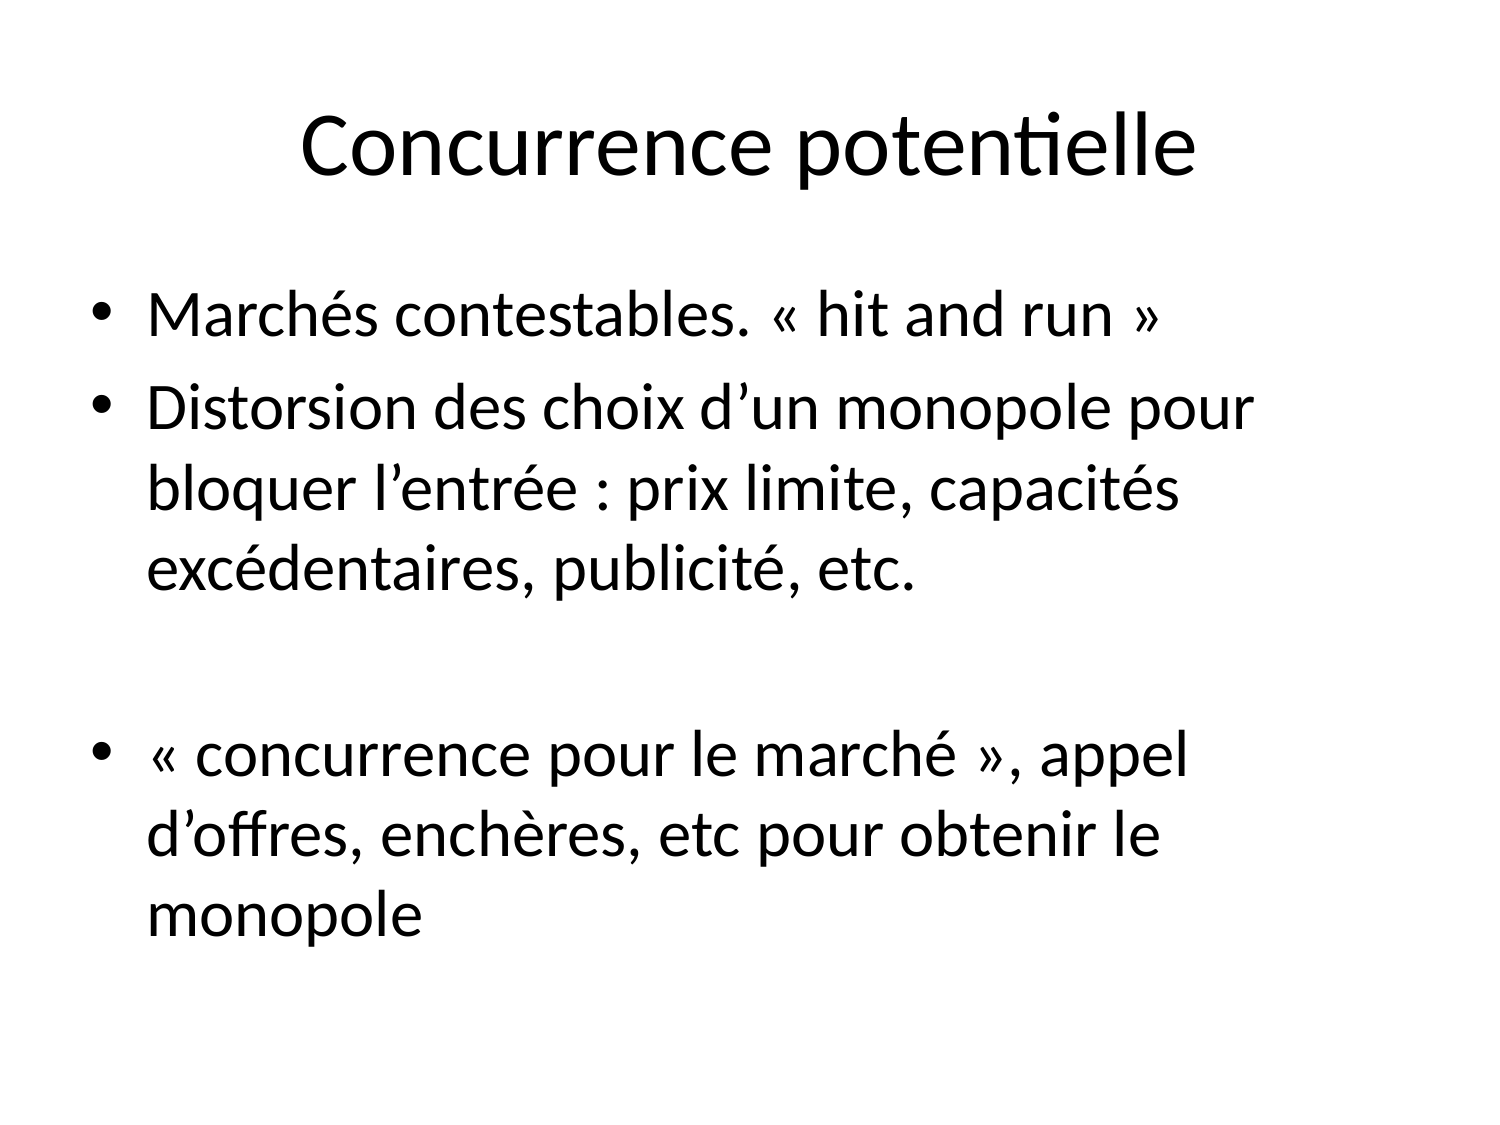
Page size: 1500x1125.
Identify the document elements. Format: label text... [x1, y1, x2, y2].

list Marchés contestables. « hit and run » Distorsion des choix d’un monopole pour bloquer l’entrée : prix limite, capacités excédentaires, publicité, etc. « concurrence pour le marché », appel d’offres, enchères, etc pour obtenir le monopole [75, 262, 1425, 1005]
title Concurrence potentielle [75, 45, 1425, 233]
